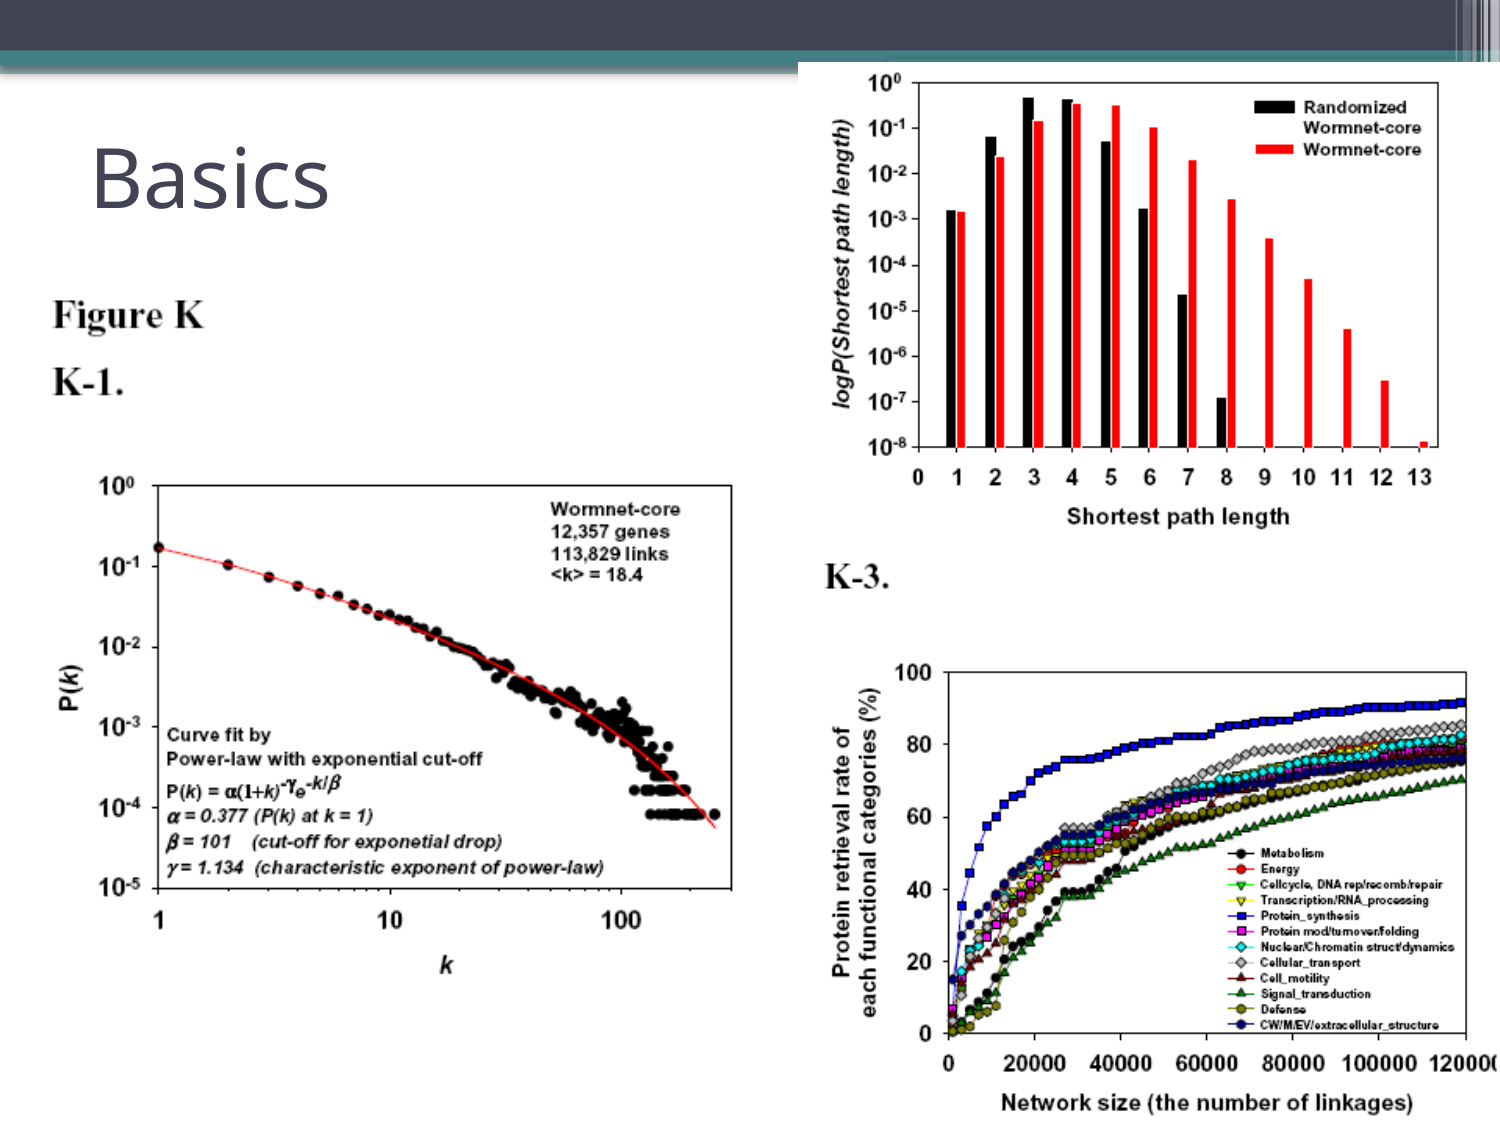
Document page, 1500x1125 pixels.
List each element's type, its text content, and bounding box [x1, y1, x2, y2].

title Basics [75, 87, 791, 263]
picture [37, 287, 755, 988]
picture [798, 62, 1500, 1125]
